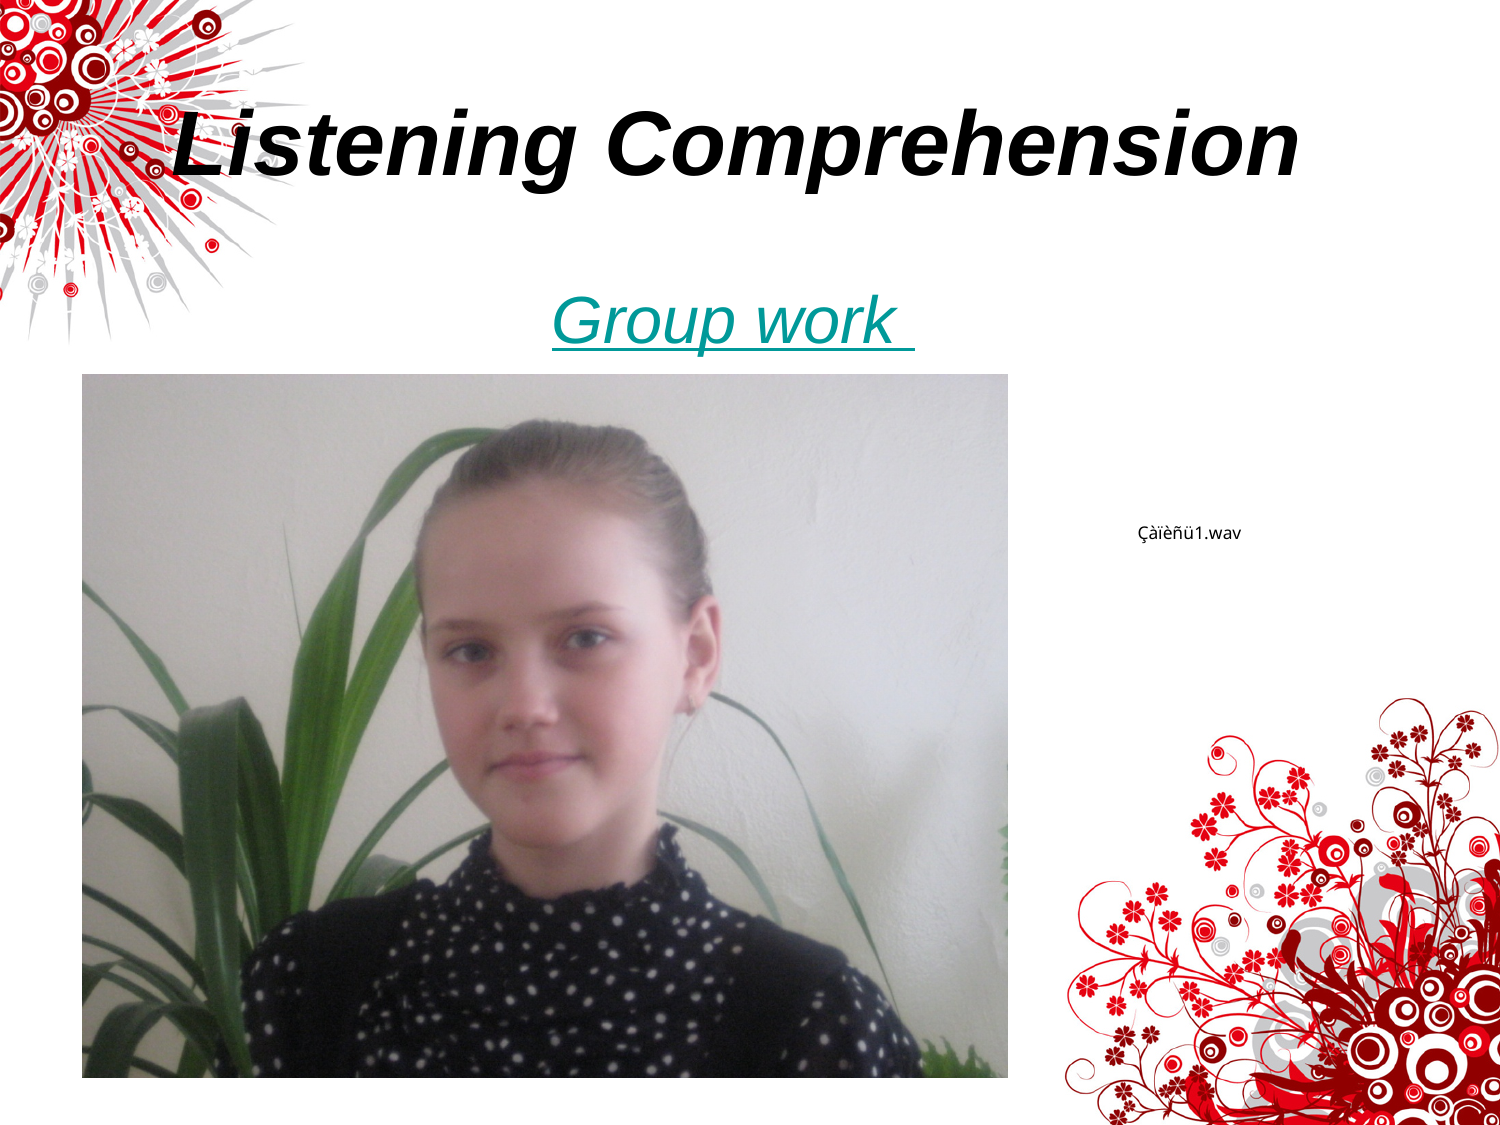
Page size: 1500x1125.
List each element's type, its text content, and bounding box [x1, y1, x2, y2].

title Listening Comprehension [74, 44, 1426, 233]
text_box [1124, 468, 1254, 549]
list Group work [58, 269, 1409, 1078]
picture [0, 0, 1500, 1125]
